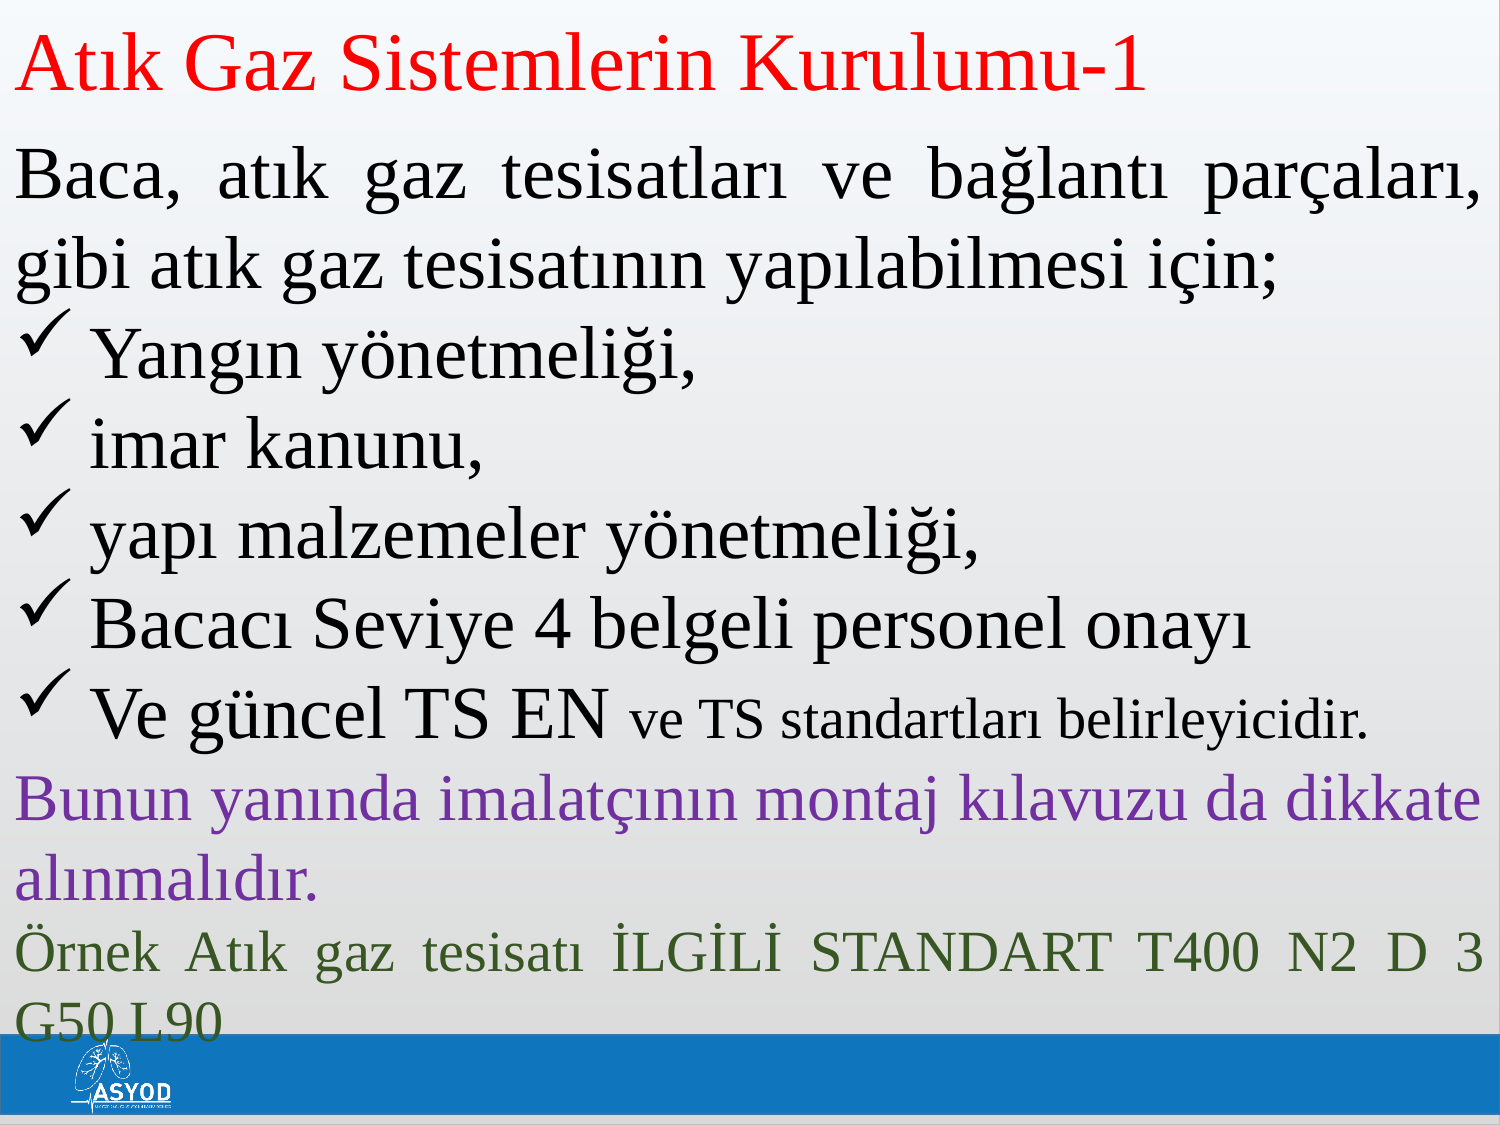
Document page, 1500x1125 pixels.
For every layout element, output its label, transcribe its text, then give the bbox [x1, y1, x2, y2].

text_box Atık Gaz Sistemlerin Kurulumu-1 [0, 0, 1500, 115]
text_box Baca, atık gaz tesisatları ve bağlantı parçaları, gibi atık gaz tesisatının yapılabilmesi için; Yangın yönetmeliği, imar kanunu, yapı malzemeler yönetmeliği, Bacacı Seviye 4 belgeli personel onayı Ve güncel TS EN ve TS standartları belirleyicidir. Bunun yanında imalatçının montaj kılavuzu da dikkate alınmalıdır. Örnek Atık gaz tesisatı İLGİLİ STANDART T400 N2 D 3 G50 L90 [0, 116, 1500, 1125]
